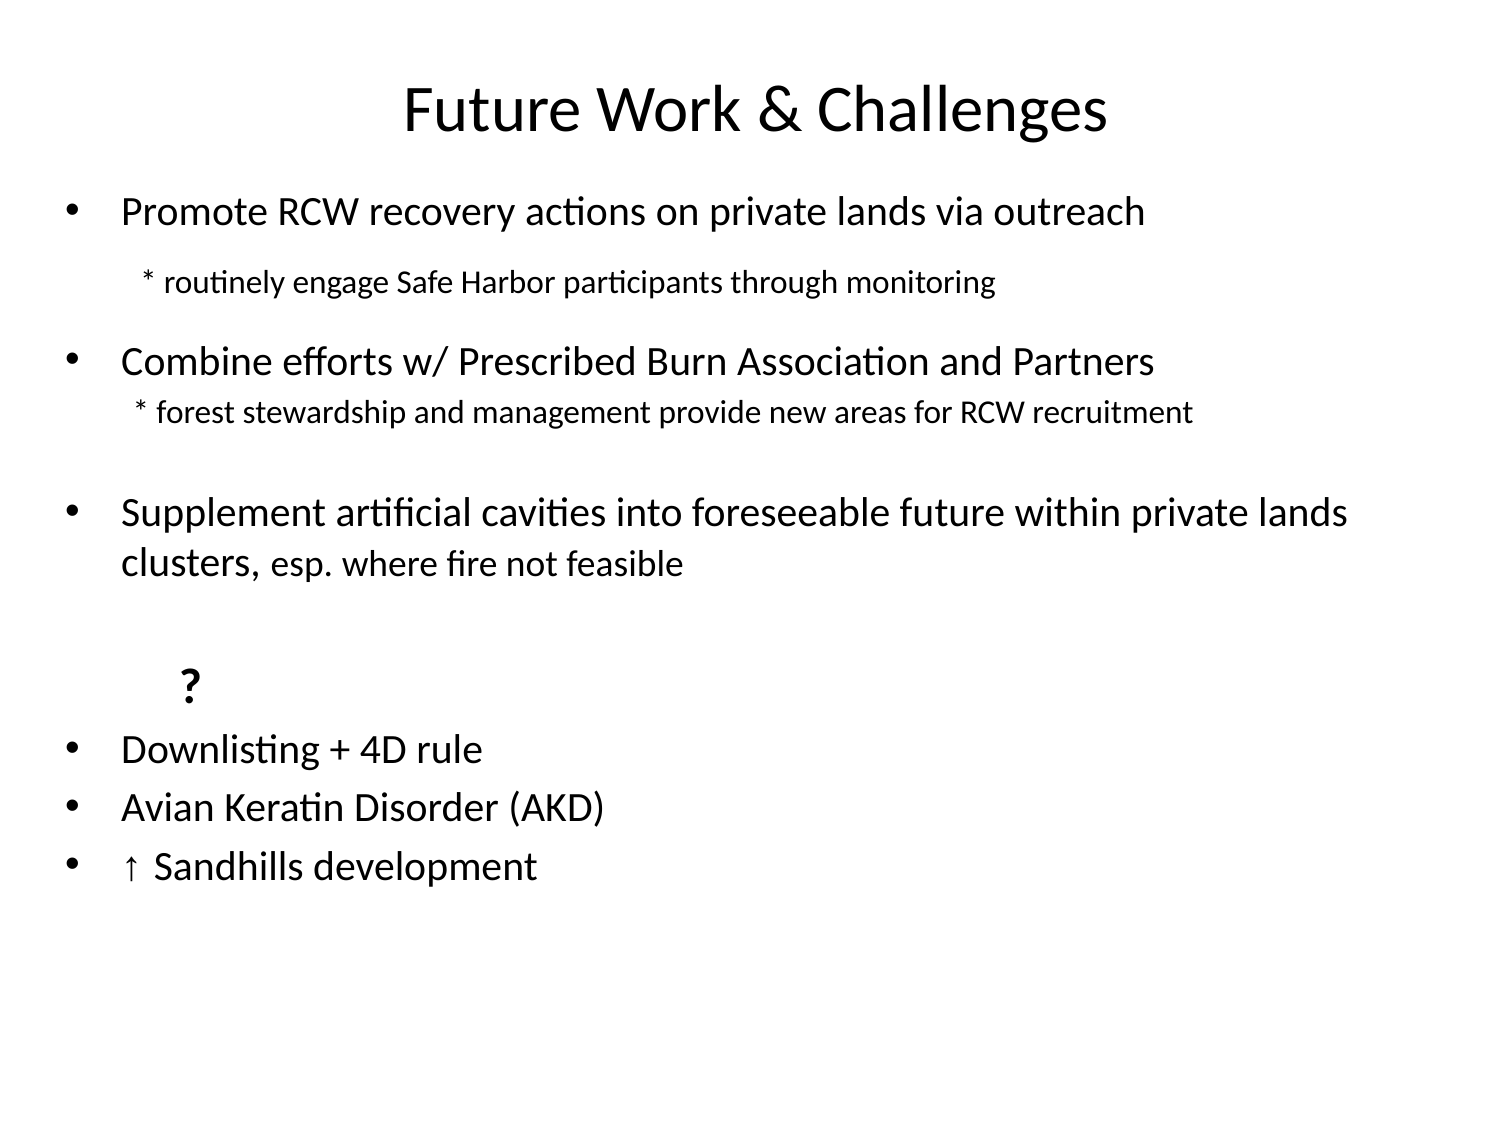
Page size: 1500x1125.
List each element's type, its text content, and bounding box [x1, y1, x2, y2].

title Future Work & Challenges [81, 11, 1432, 176]
list Promote RCW recovery actions on private lands via outreach * routinely engage Safe Harbor participants through monitoring Combine efforts w/ Prescribed Burn Association and Partners * forest stewardship and management provide new areas for RCW recruitment Supplement artificial cavities into foreseeable future within private lands clusters, esp. where fire not feasible ? Downlisting + 4D rule Avian Keratin Disorder (AKD) ↑ Sandhills development [50, 176, 1449, 1005]
